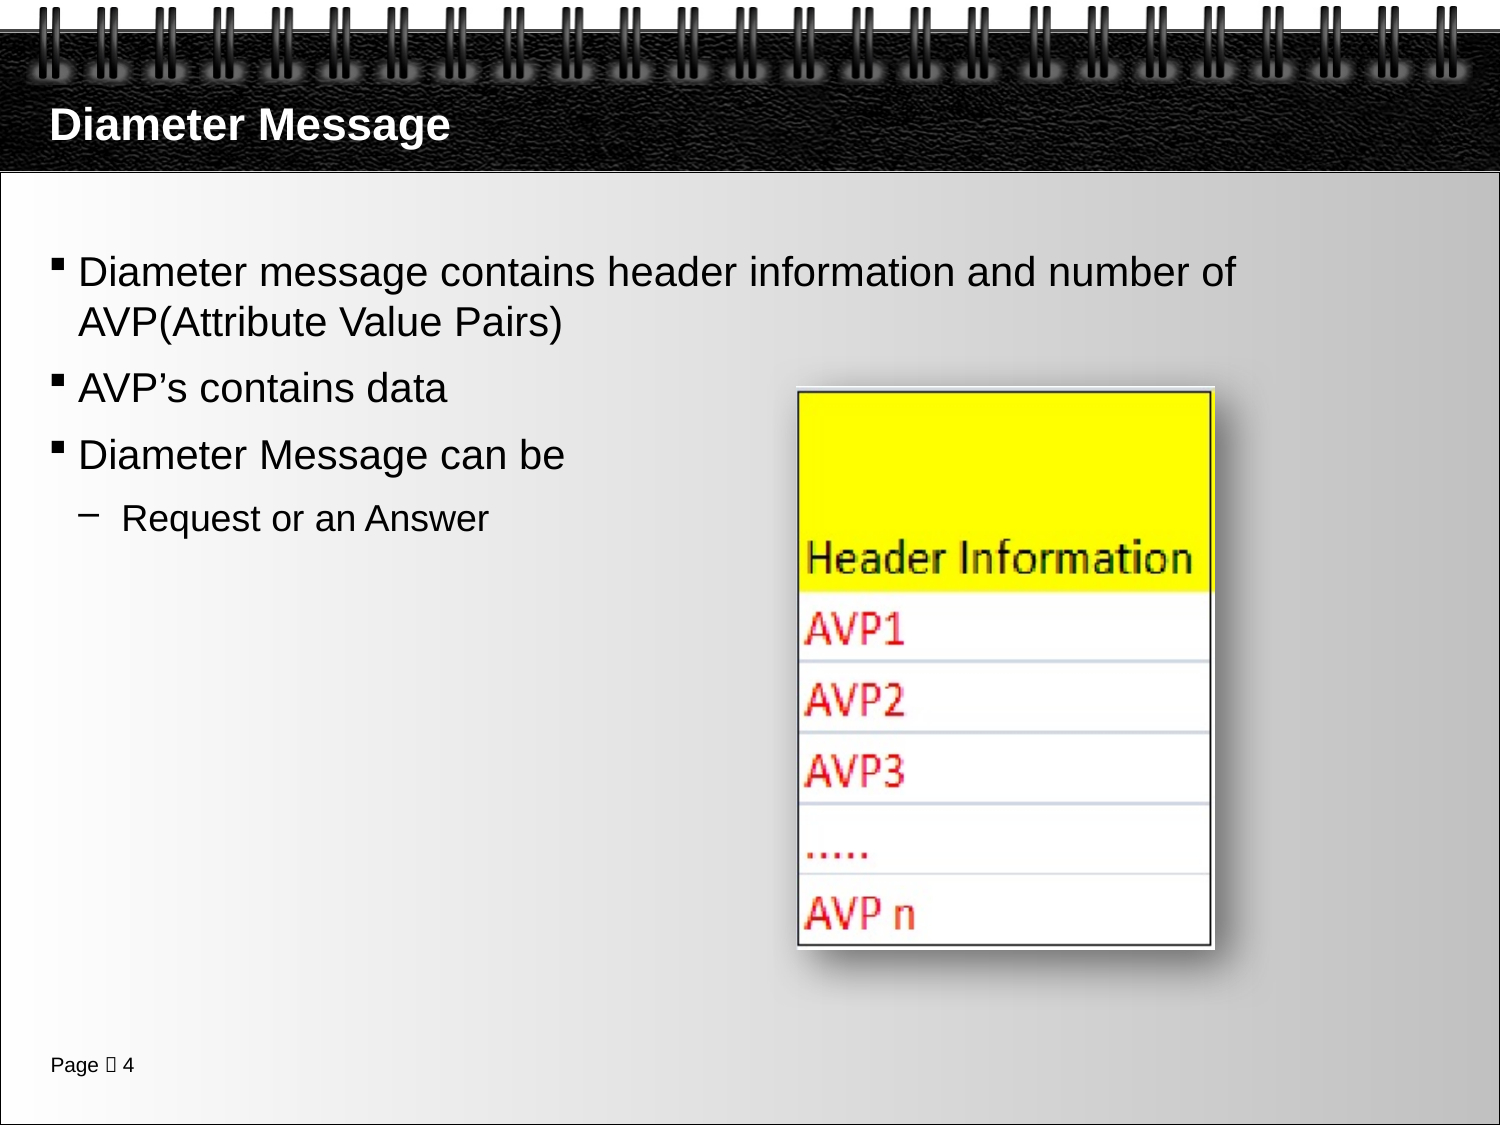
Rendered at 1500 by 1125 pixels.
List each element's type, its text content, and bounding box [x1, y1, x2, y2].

picture [796, 386, 1215, 950]
list Diameter message contains header information and number of AVP(Attribute Value Pairs) AVP’s contains data Diameter Message can be Request or an Answer [48, 243, 1448, 952]
picture [0, 0, 1500, 172]
title Diameter Message [48, 92, 1448, 200]
